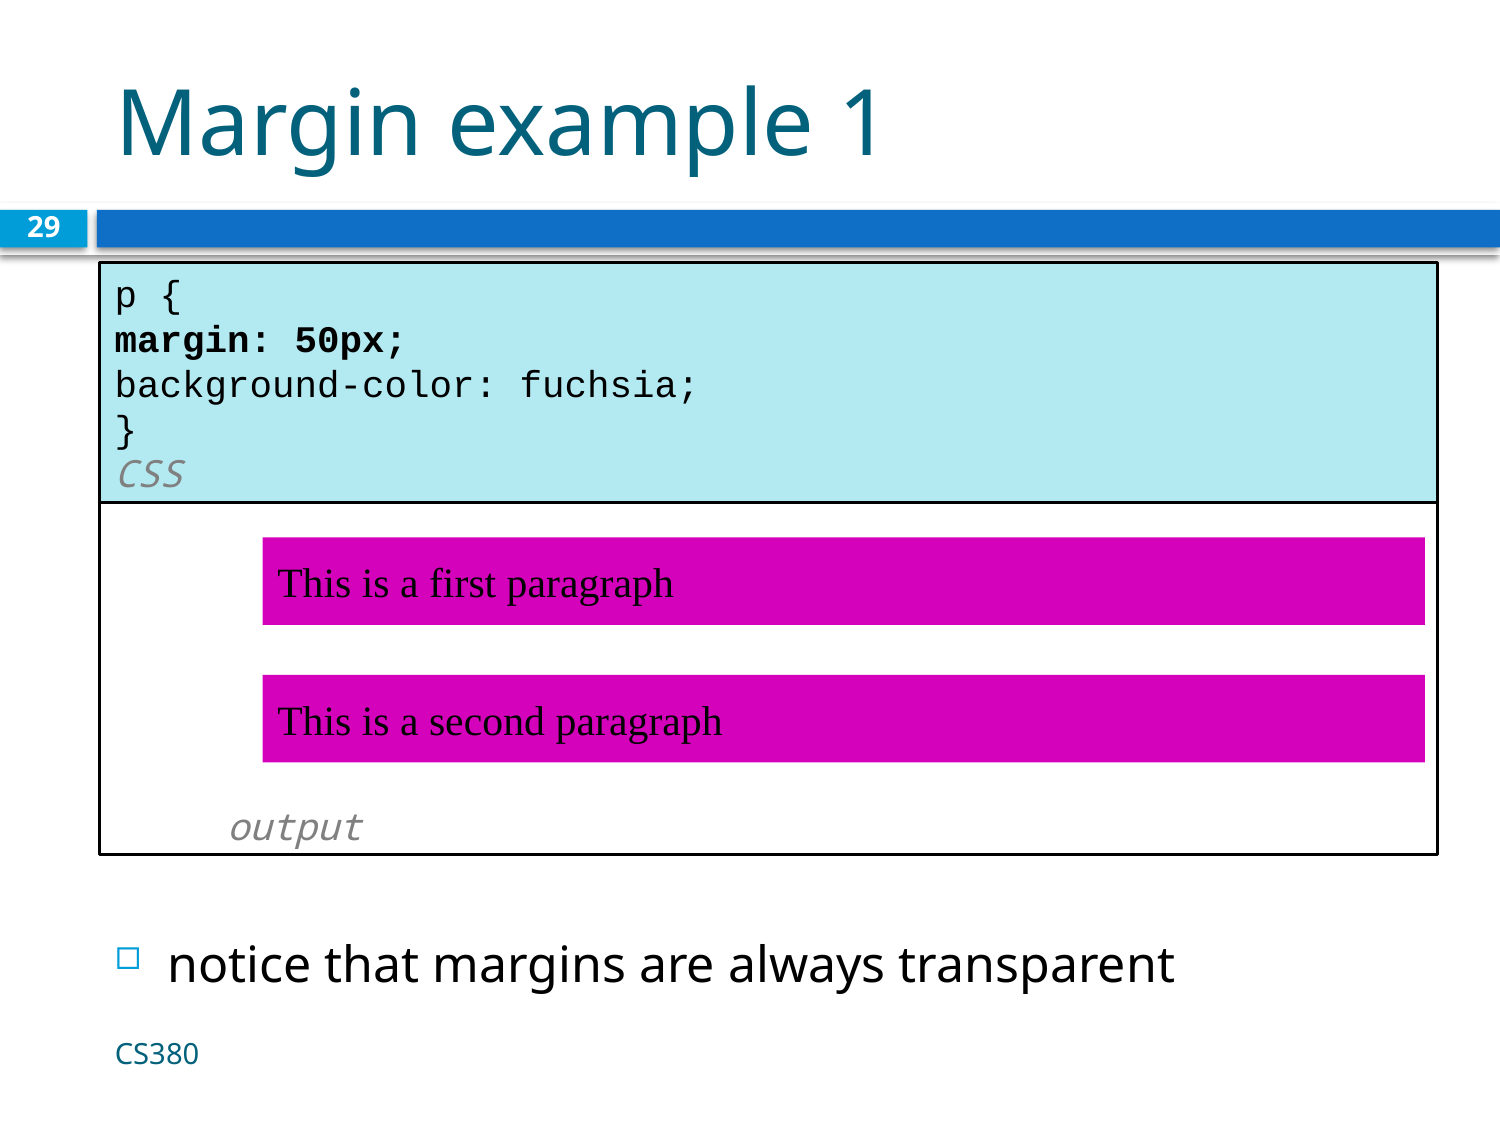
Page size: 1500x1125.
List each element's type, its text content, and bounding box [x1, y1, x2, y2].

text_box output [99, 503, 1438, 855]
text_box p { margin: 50px; background-color: fuchsia; } CSS [99, 262, 1438, 503]
text_box This is a first paragraph [261, 536, 1427, 626]
text_box notice that margins are always transparent [99, 924, 1438, 1125]
text_box This is a second paragraph [261, 673, 1427, 764]
footer CS380 [99, 1025, 990, 1085]
slide_number 29 [0, 208, 88, 249]
title Margin example 1 [100, 37, 1439, 201]
